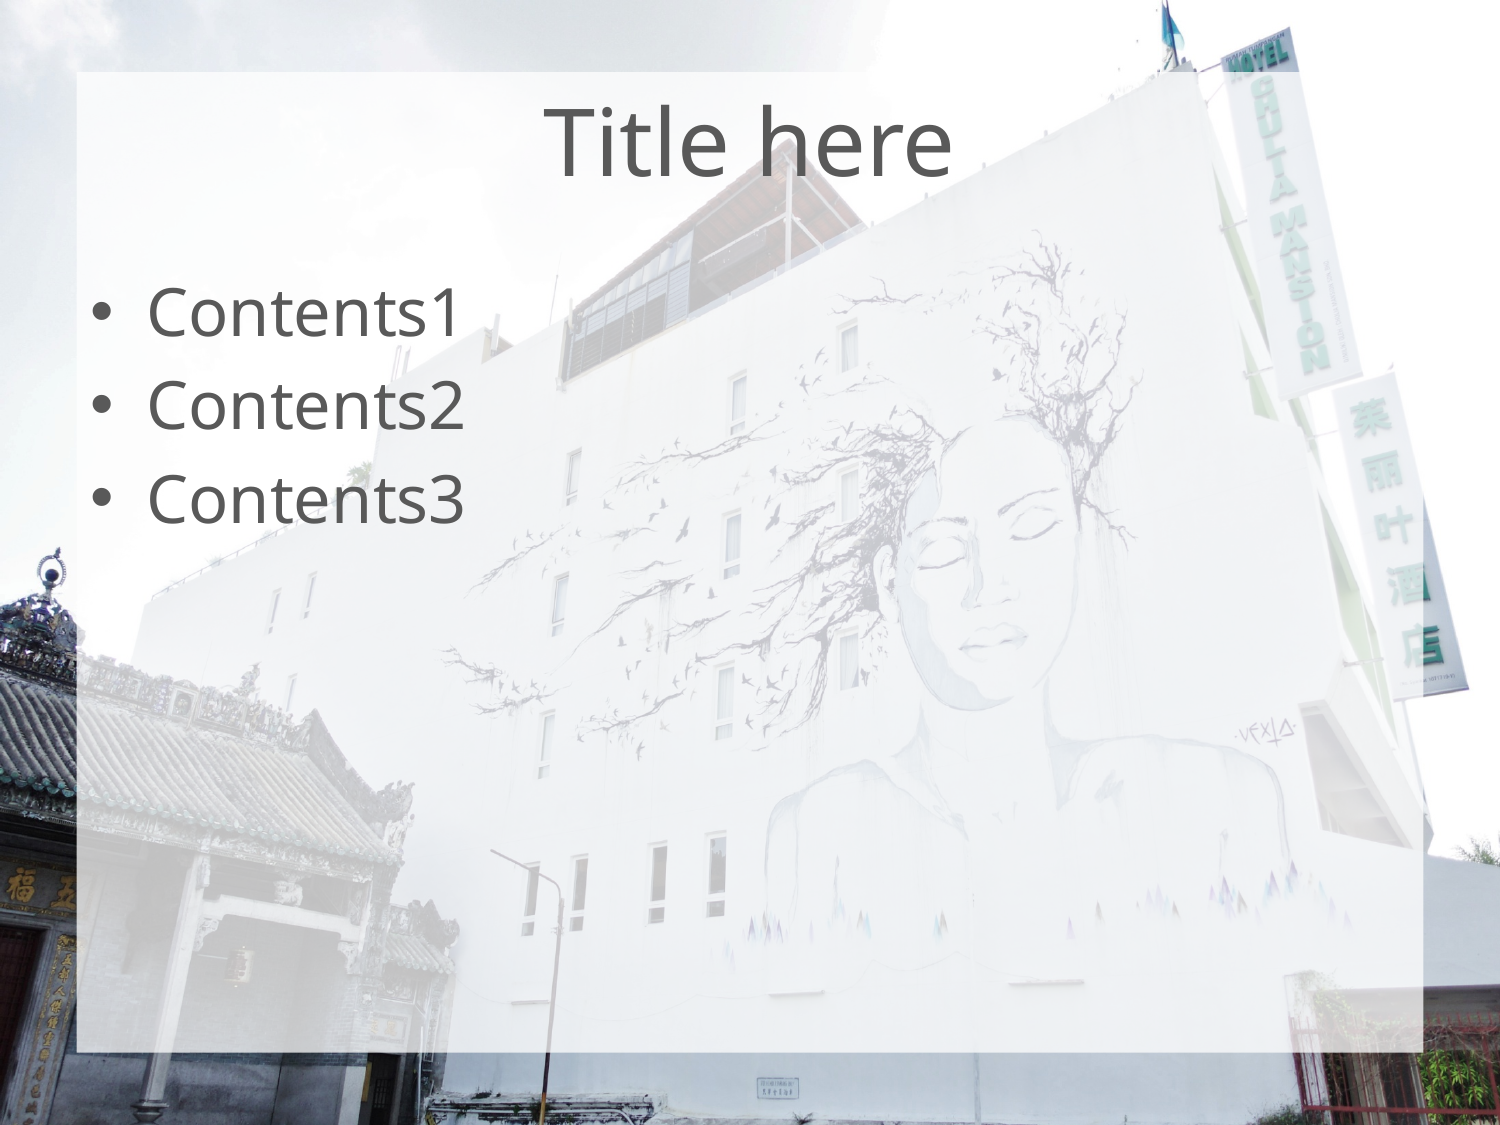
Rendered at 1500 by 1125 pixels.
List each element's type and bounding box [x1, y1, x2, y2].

text_box [0, 0, 1500, 1125]
